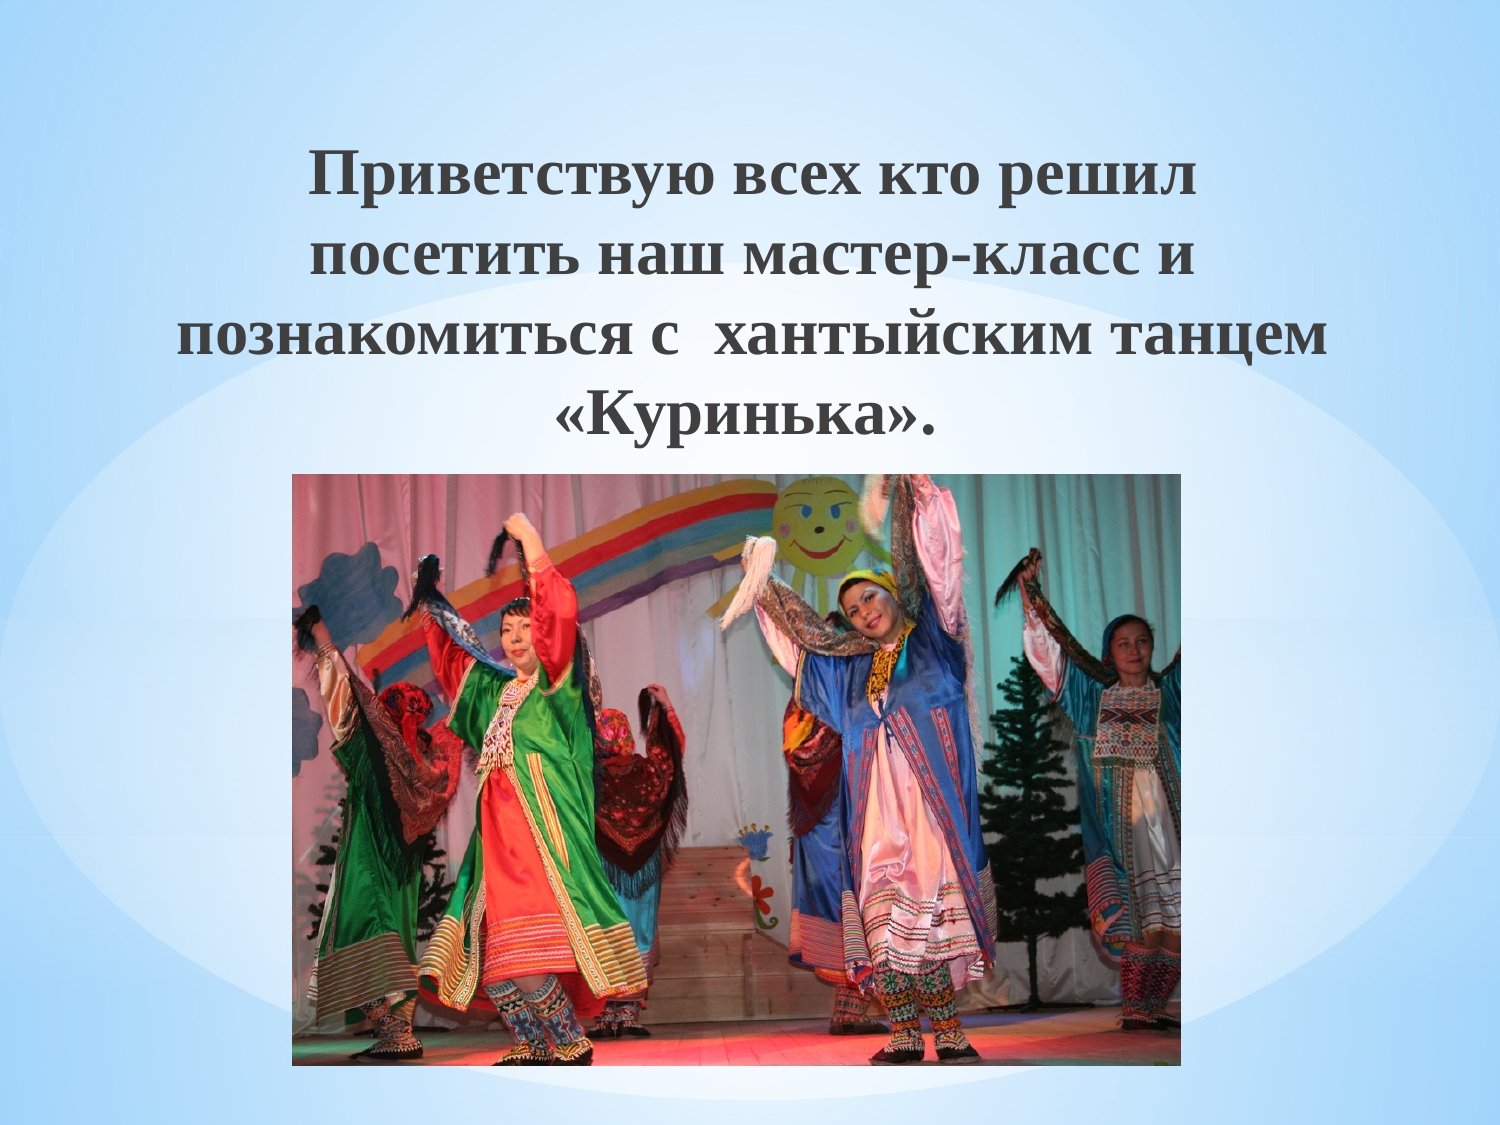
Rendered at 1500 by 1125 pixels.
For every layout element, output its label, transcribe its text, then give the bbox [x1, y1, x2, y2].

list Приветствую всех кто решил посетить наш мастер-класс и познакомиться с хантыйским танцем «Куринька». [147, 120, 1353, 1000]
picture [292, 473, 1181, 1066]
